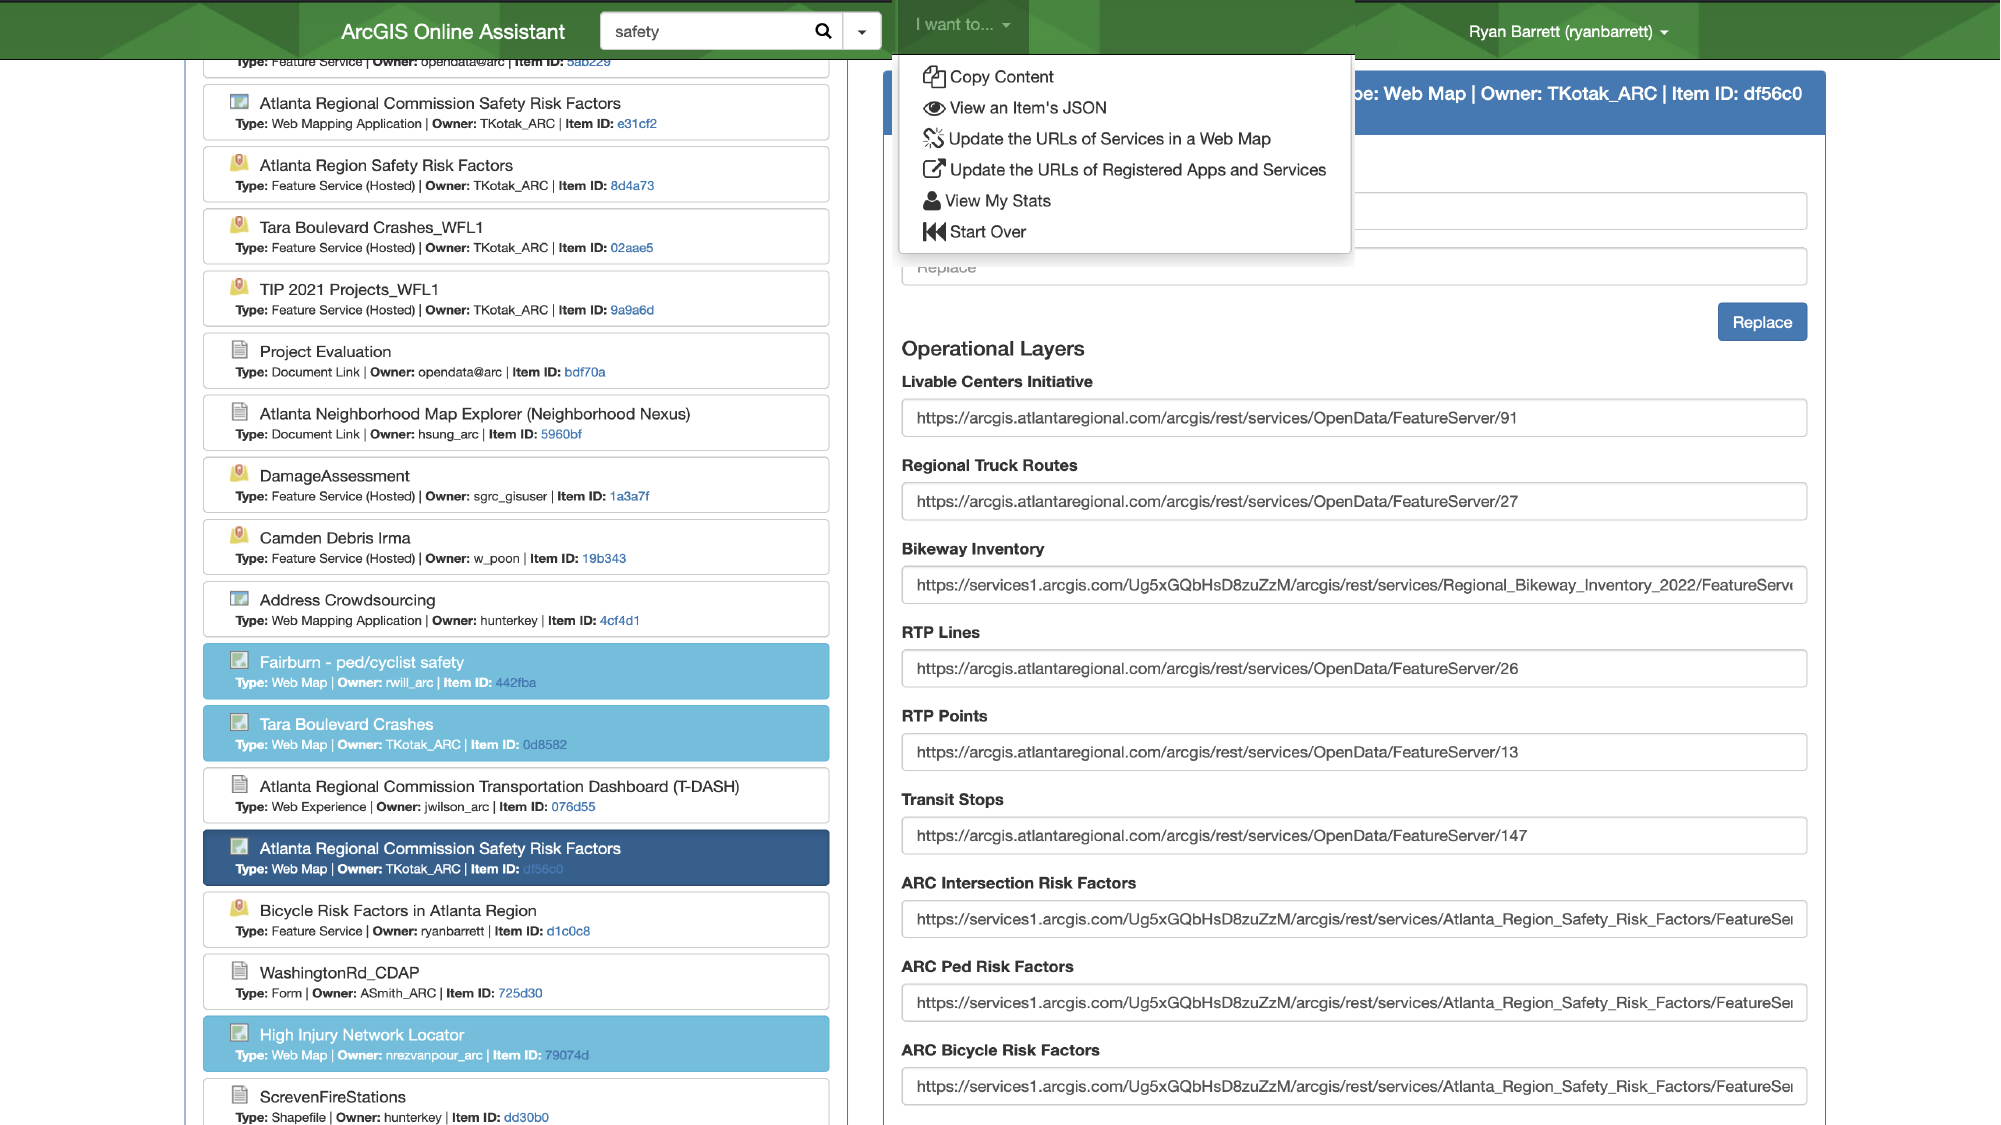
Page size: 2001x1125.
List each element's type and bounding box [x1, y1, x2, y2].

list [0, 0, 2000, 1125]
picture [891, 0, 1355, 267]
